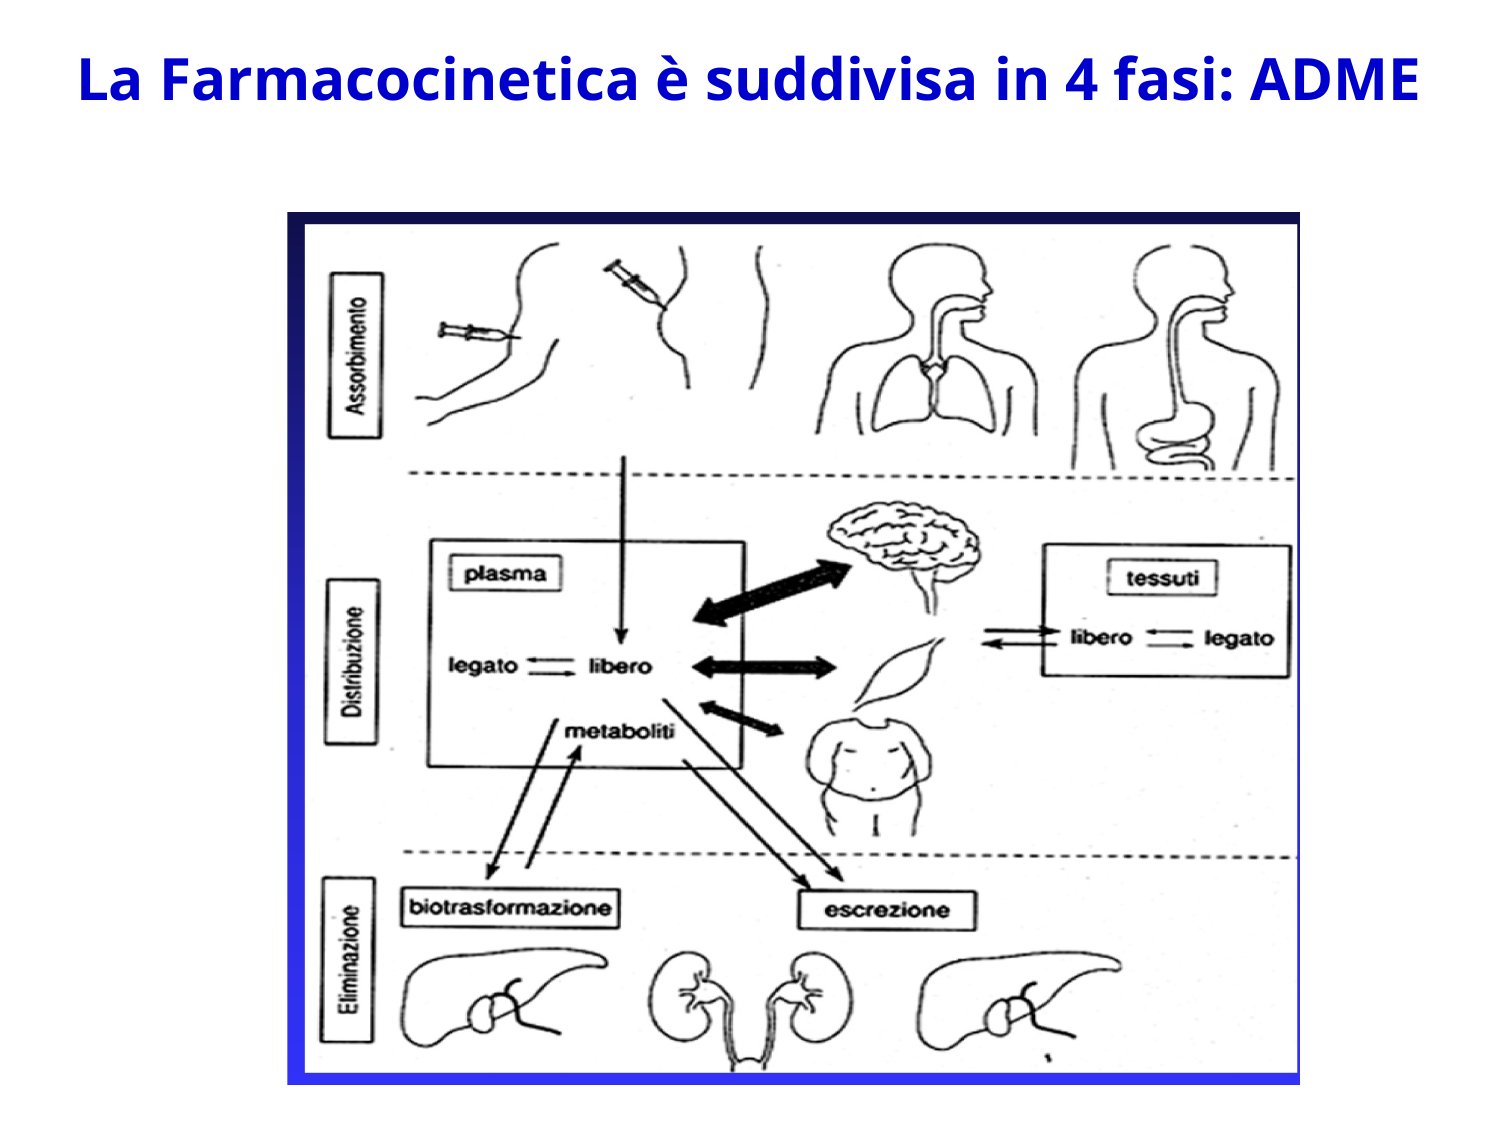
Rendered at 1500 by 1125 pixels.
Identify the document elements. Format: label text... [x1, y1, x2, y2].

picture [287, 212, 1301, 1085]
text_box La Farmacocinetica è suddivisa in 4 fasi: ADME [61, 35, 1437, 120]
